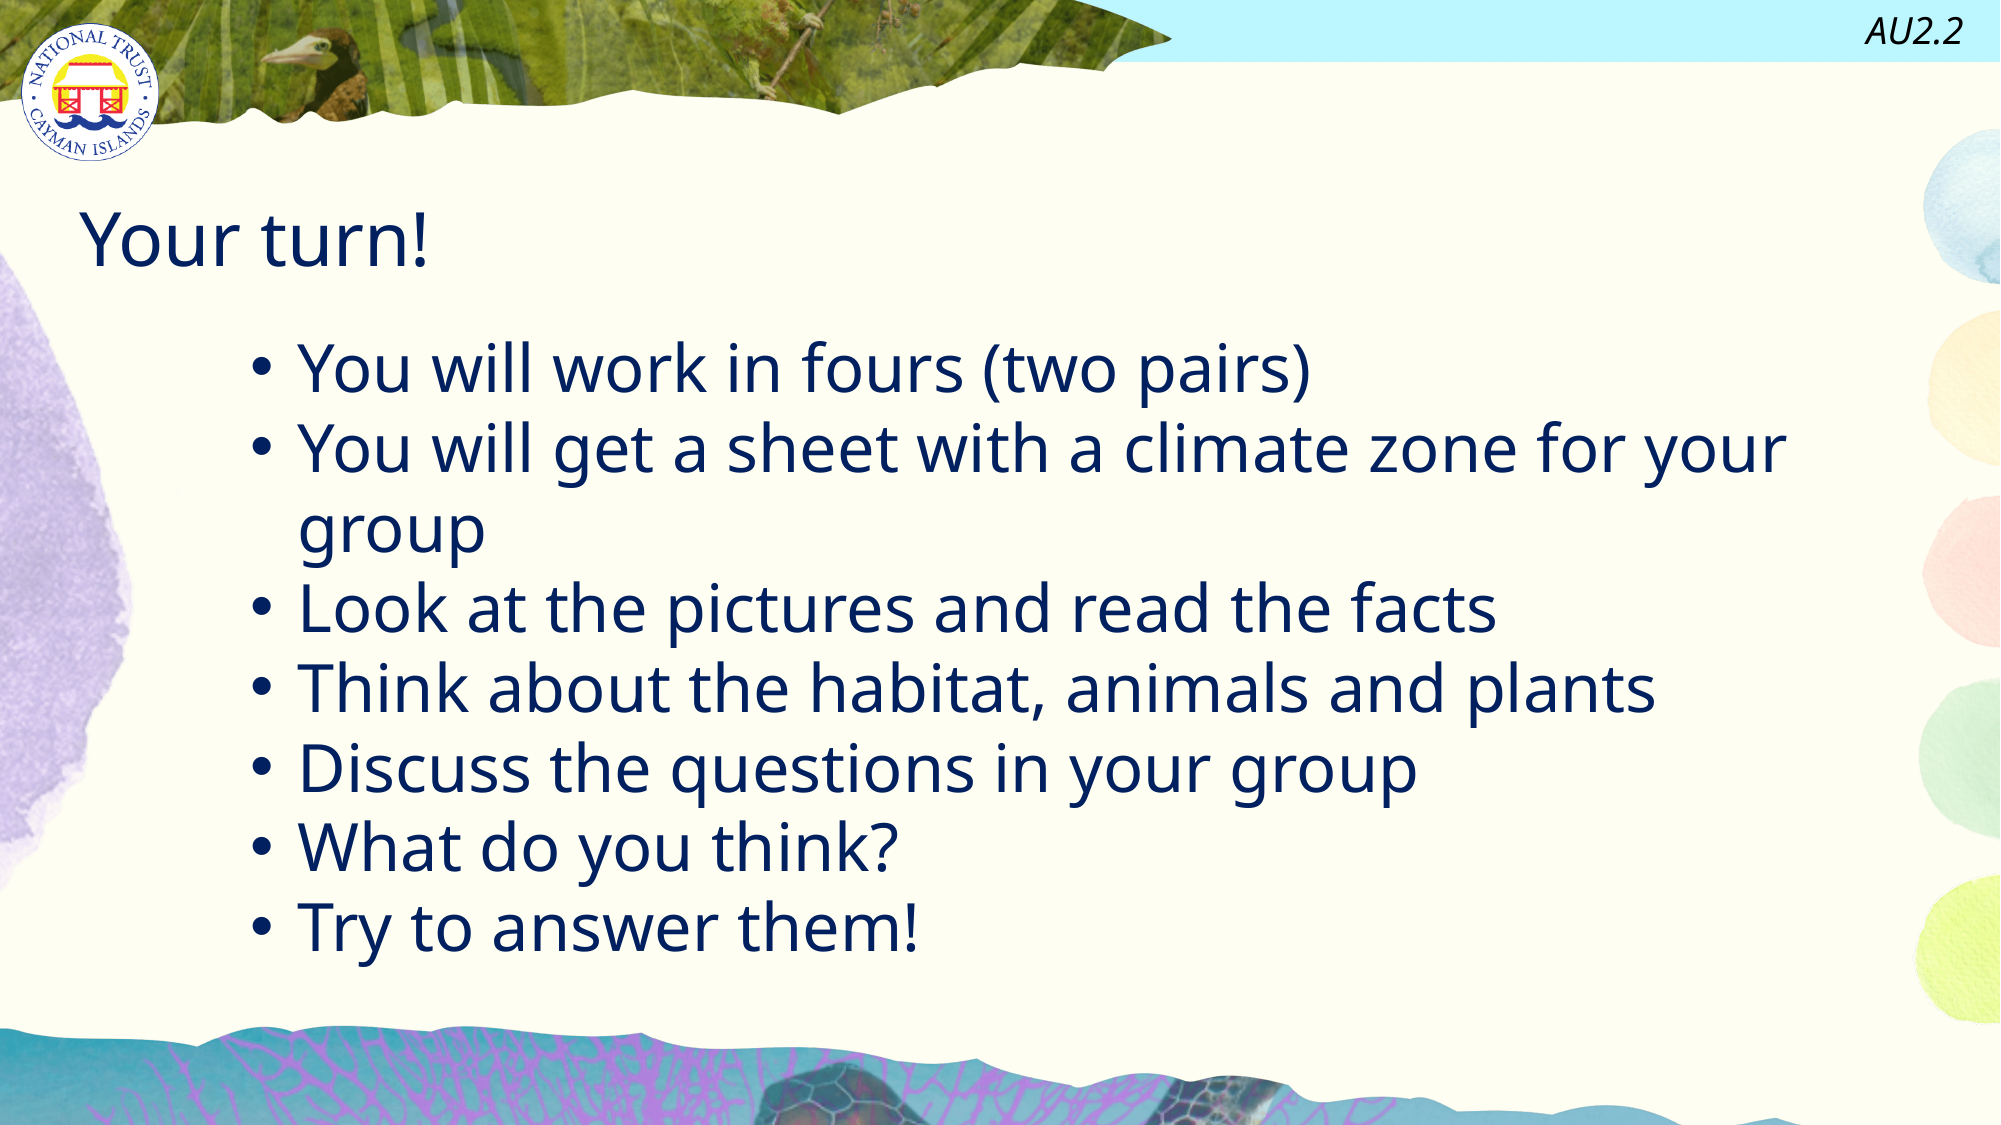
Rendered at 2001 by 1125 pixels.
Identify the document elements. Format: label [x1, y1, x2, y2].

picture [0, 0, 341, 1125]
list [341, 0, 2000, 1125]
picture [1890, 102, 2000, 1059]
